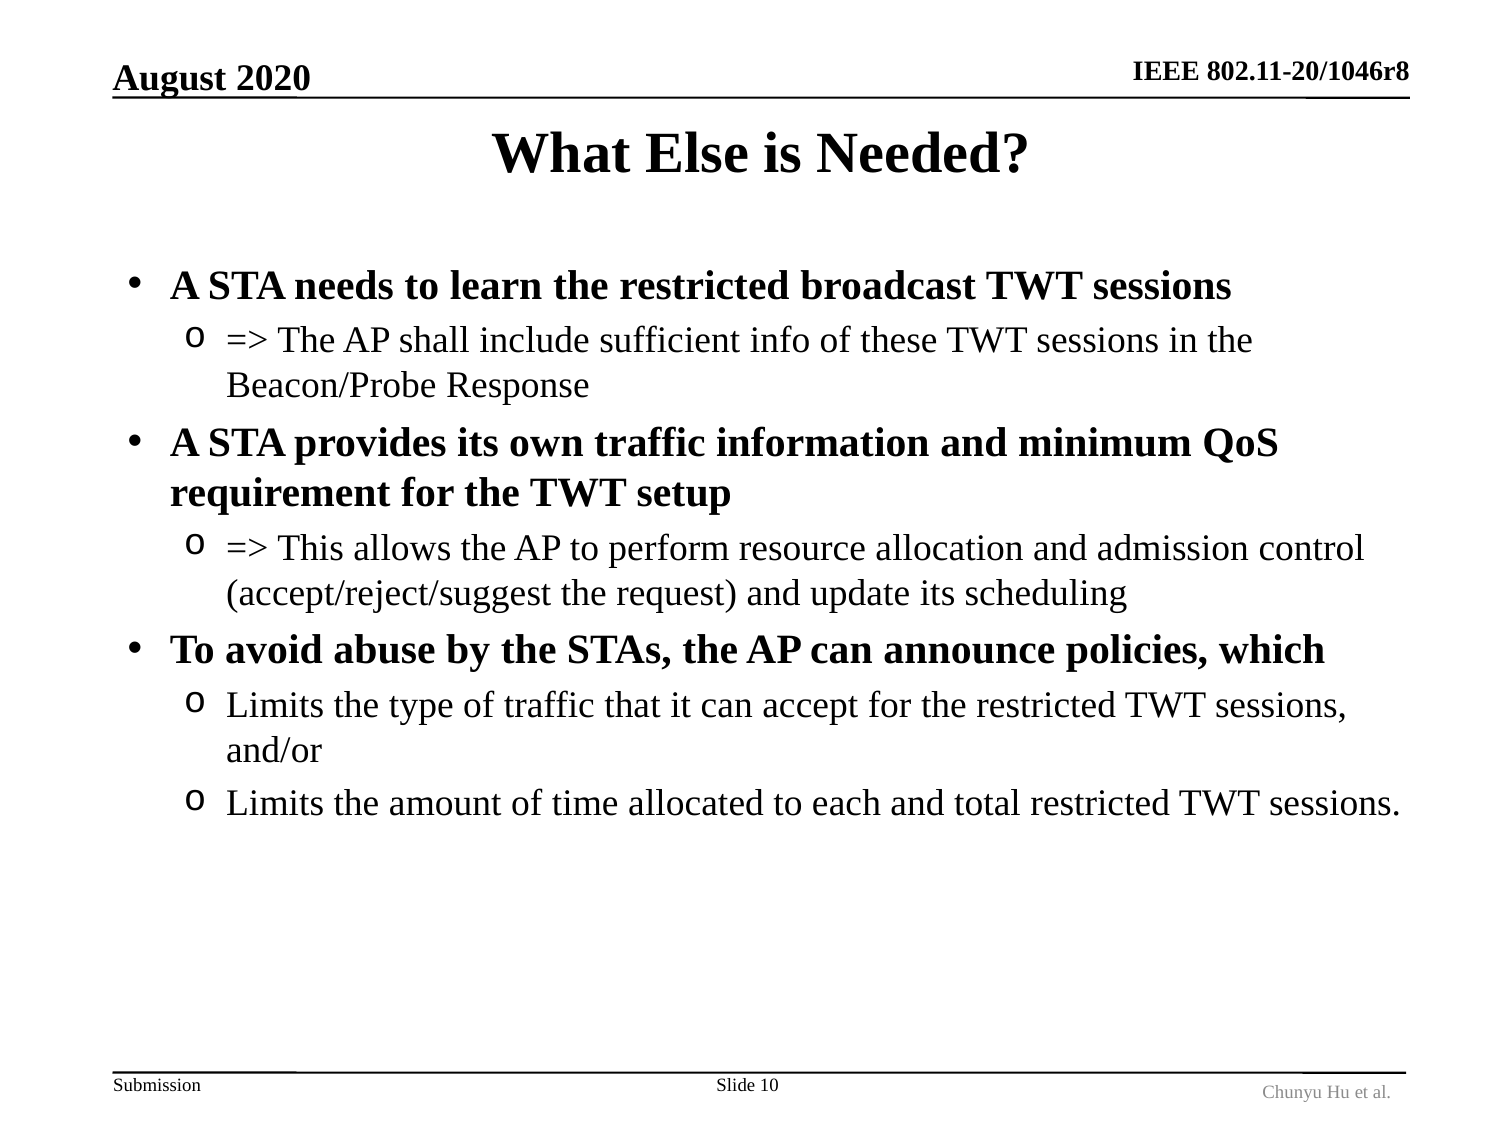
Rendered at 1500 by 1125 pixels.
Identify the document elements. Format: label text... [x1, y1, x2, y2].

title What Else is Needed? [112, 97, 1411, 202]
slide_number Slide 10 [702, 1072, 793, 1111]
list A STA needs to learn the restricted broadcast TWT sessions => The AP shall include sufficient info of these TWT sessions in the Beacon/Probe Response A STA provides its own traffic information and minimum QoS requirement for the TWT setup => This allows the AP to perform resource allocation and admission control (accept/reject/suggest the request) and update its scheduling To avoid abuse by the STAs, the AP can announce policies, which Limits the type of traffic that it can accept for the restricted TWT sessions, and/or Limits the amount of time allocated to each and total restricted TWT sessions. [112, 249, 1438, 851]
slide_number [112, 52, 563, 90]
footer Chunyu Hu et al. [877, 1072, 1407, 1110]
